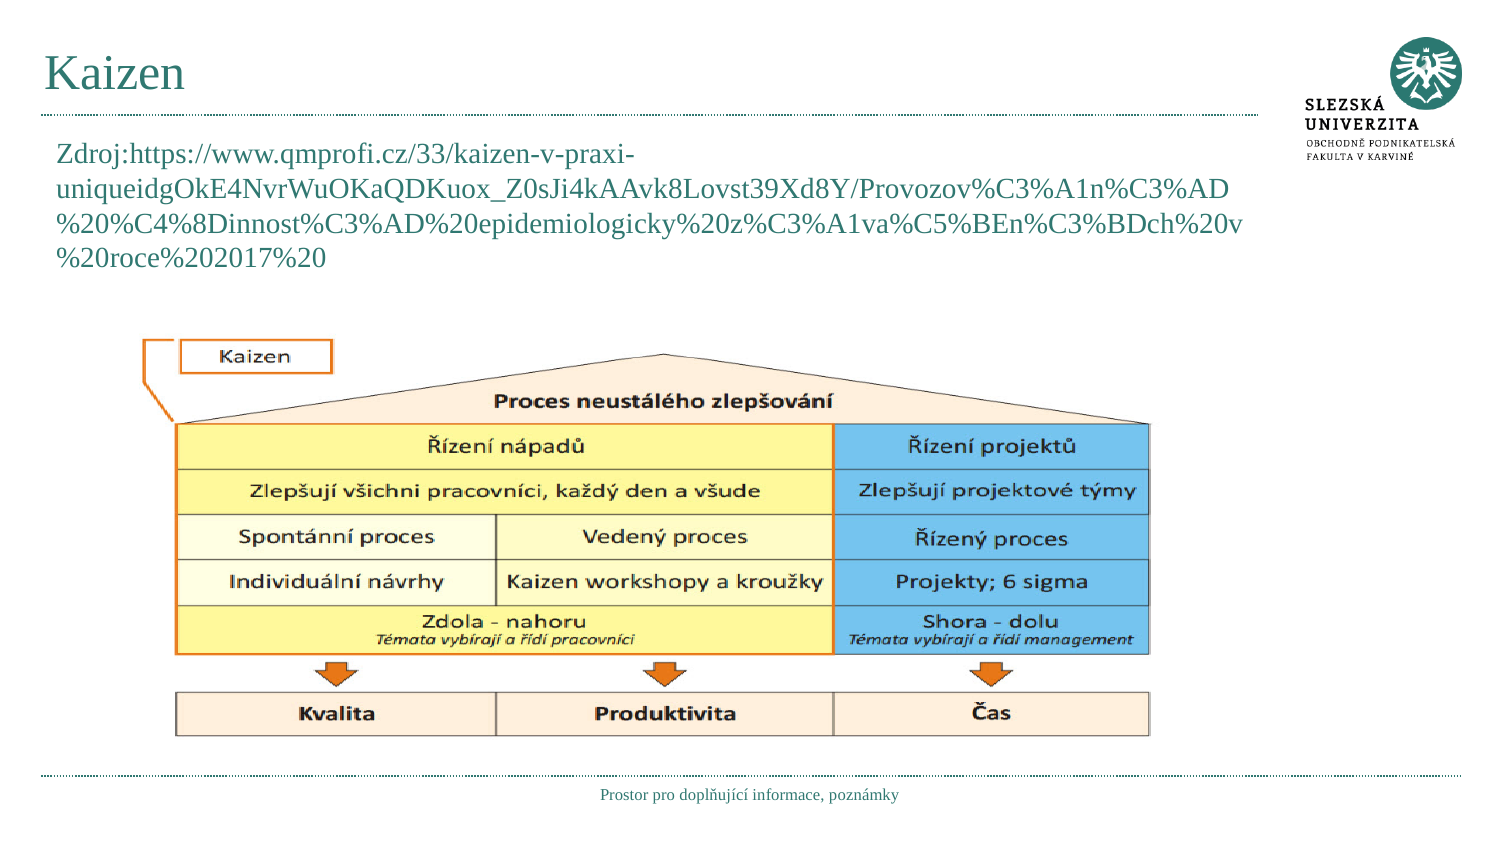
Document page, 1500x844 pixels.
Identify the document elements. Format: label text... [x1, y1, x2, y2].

text_box Prostor pro doplňující informace, poznámky [442, 776, 1058, 811]
picture [1305, 37, 1462, 160]
list Zdroj:https://www.qmprofi.cz/33/kaizen-v-praxi-uniqueidgOkE4NvrWuOKaQDKuox_Z0sJi4kAAvk8Lovst39Xd8Y/Provozov%C3%A1n%C3%AD%20%C4%8Dinnost%C3%AD%20epidemiologicky%20z%C3%A1va%C5%BEn%C3%BDch%20v%20roce%202017%20 [41, 126, 1306, 729]
picture [123, 311, 1188, 753]
title Kaizen [29, 32, 1105, 116]
